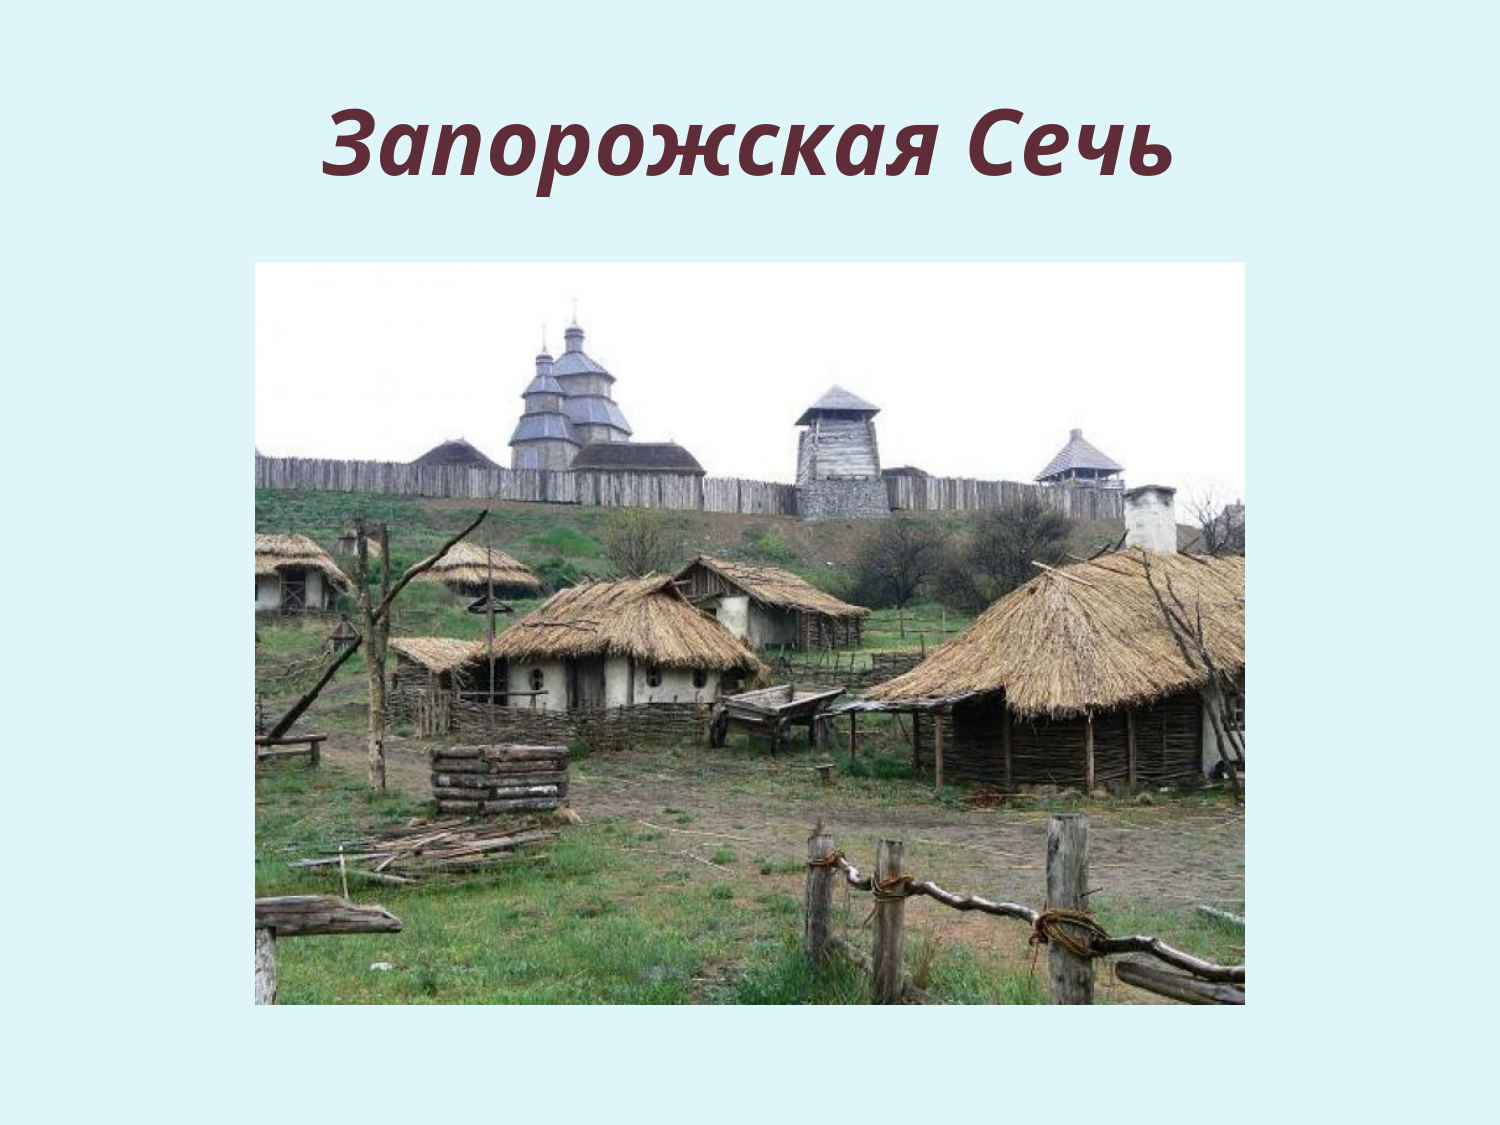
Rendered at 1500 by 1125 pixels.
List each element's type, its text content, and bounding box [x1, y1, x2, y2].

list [254, 262, 1246, 1006]
title Запорожская Сечь [75, 45, 1425, 233]
